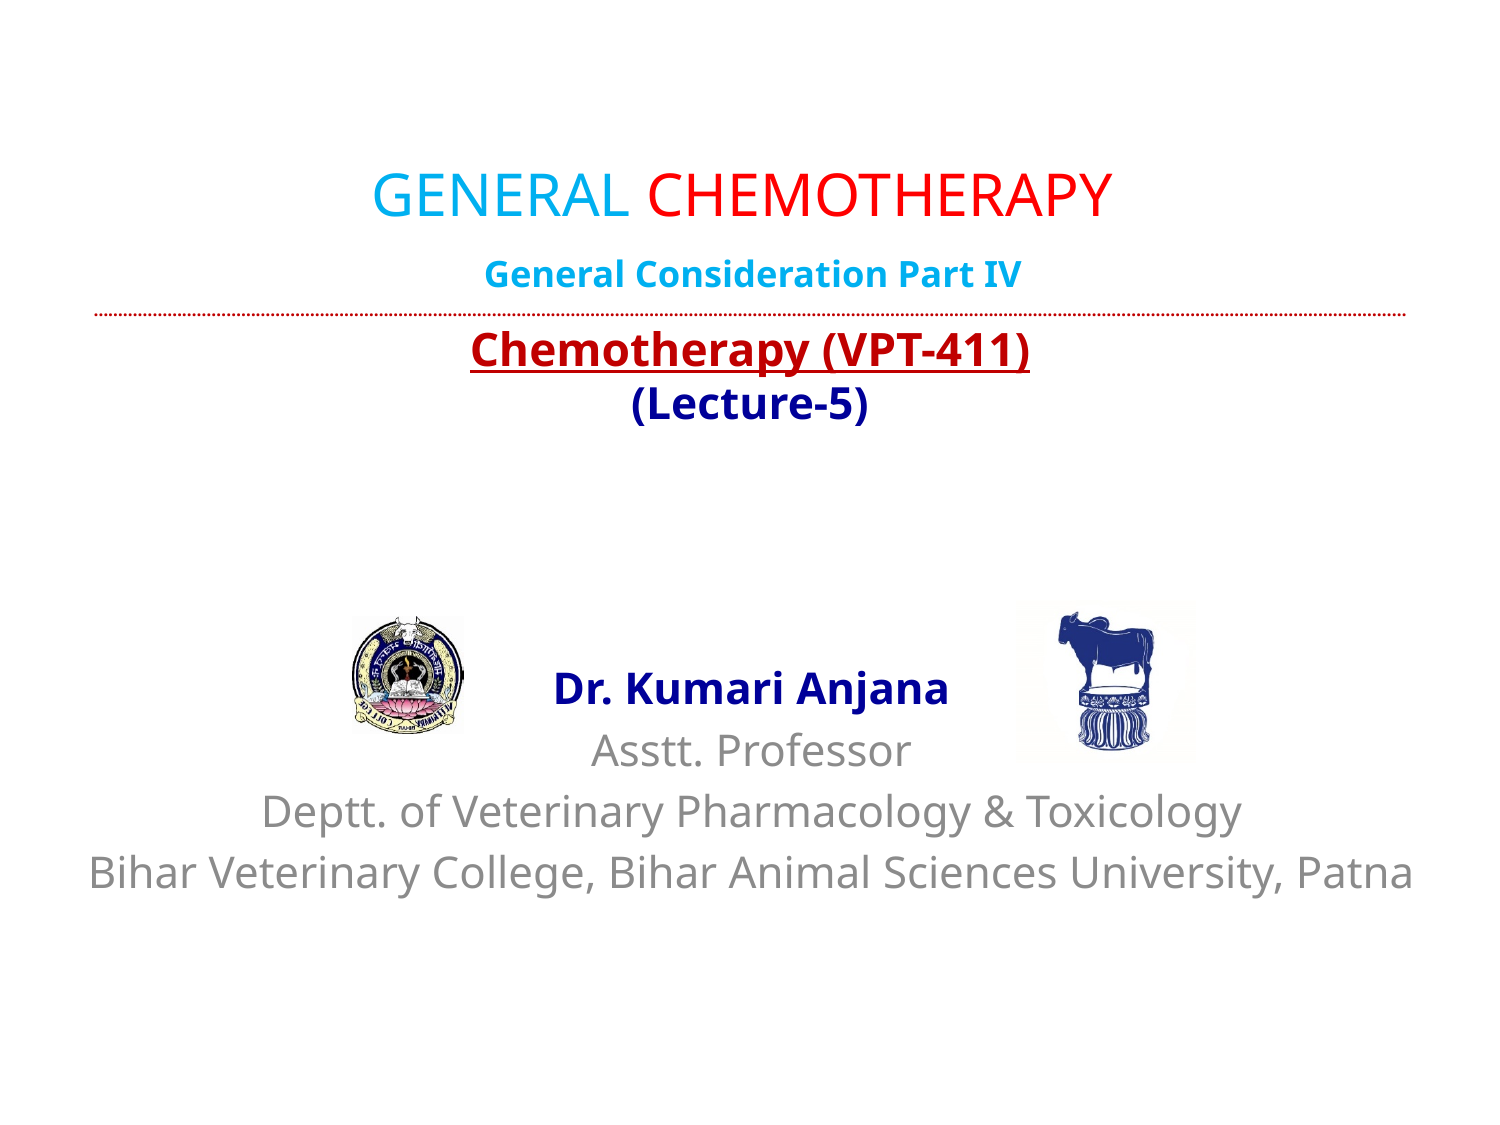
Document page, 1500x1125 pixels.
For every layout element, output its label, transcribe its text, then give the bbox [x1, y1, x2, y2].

picture [1016, 600, 1196, 763]
title GENERAL CHEMOTHERAPY General Consideration Part IV …………………………………………………………………………………………………………………………………………………………………………………………………………………………………………… Chemotherapy (VPT-411) (Lecture-5) [0, 149, 1500, 437]
subtitle Dr. Kumari Anjana Asstt. Professor Deptt. of Veterinary Pharmacology & Toxicology Bihar Veterinary College, Bihar Animal Sciences University, Patna [67, 653, 1436, 858]
picture [351, 615, 464, 734]
